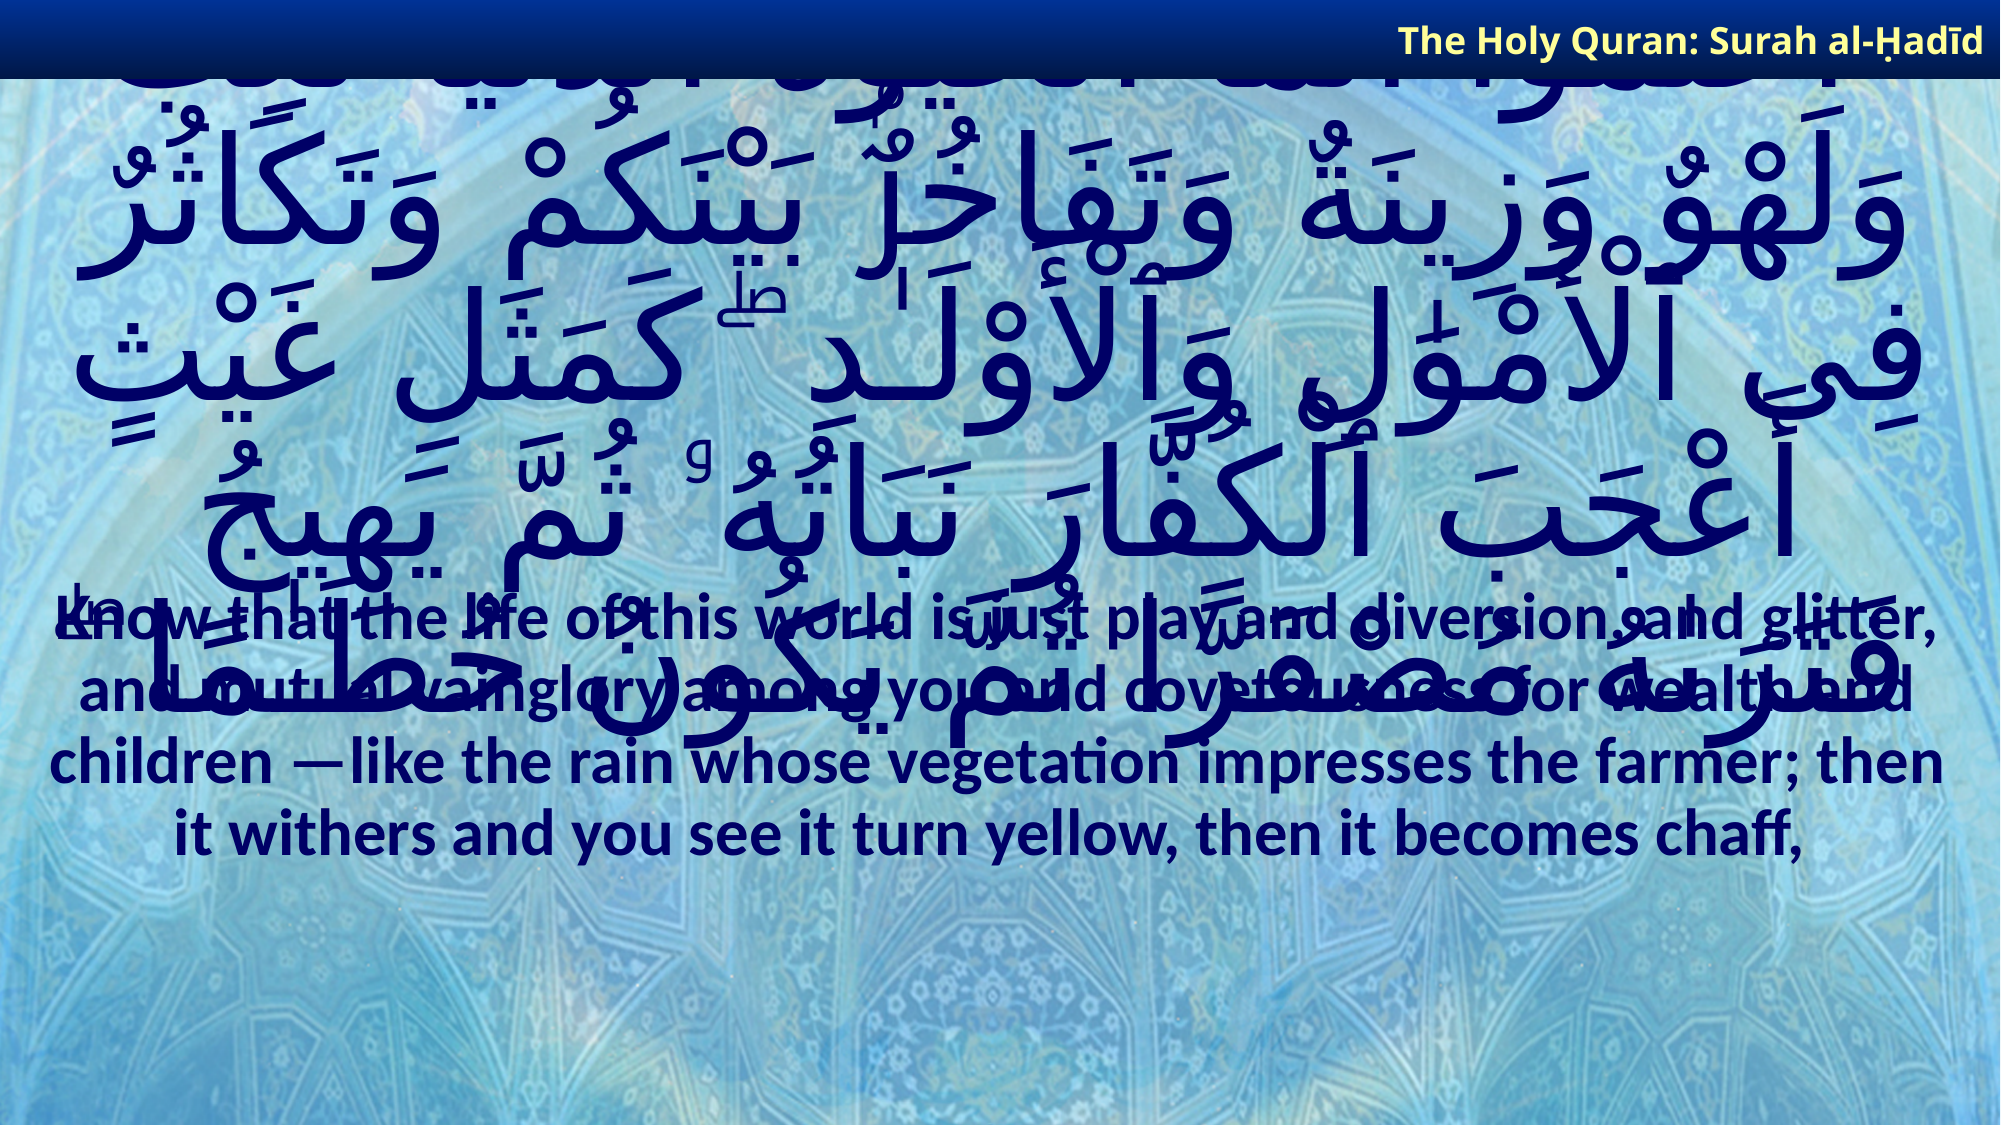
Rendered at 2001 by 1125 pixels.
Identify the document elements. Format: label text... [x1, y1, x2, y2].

subtitle Know that the life of this world is just play and diversion, and glitter, and mutual vainglory among you and covetousness for wealth and children —like the rain whose vegetation impresses the farmer; then it withers and you see it turn yellow, then it becomes chaff, [7, 574, 1989, 862]
title ٱعْلَمُوٓا۟ أَنَّمَا ٱلْحَيَوٰةُ ٱلدُّنْيَا لَعِبٌ وَلَهْوٌ وَزِينَةٌ وَتَفَاخُرٌۢ بَيْنَكُمْ وَتَكَاثُرٌ فِى ٱلْأَمْوَٰلِ وَٱلْأَوْلَـٰدِ ۖ كَمَثَلِ غَيْثٍ أَعْجَبَ ٱلْكُفَّارَ نَبَاتُهُۥ ثُمَّ يَهِيجُ فَتَرَىٰهُ مُصْفَرًّا ثُمَّ يَكُونُ حُطَـٰمًا ۖ [0, 231, 2000, 473]
picture [0, 0, 2001, 1125]
text_box The Holy Quran: Surah al-Ḥadīd [0, 0, 2000, 79]
